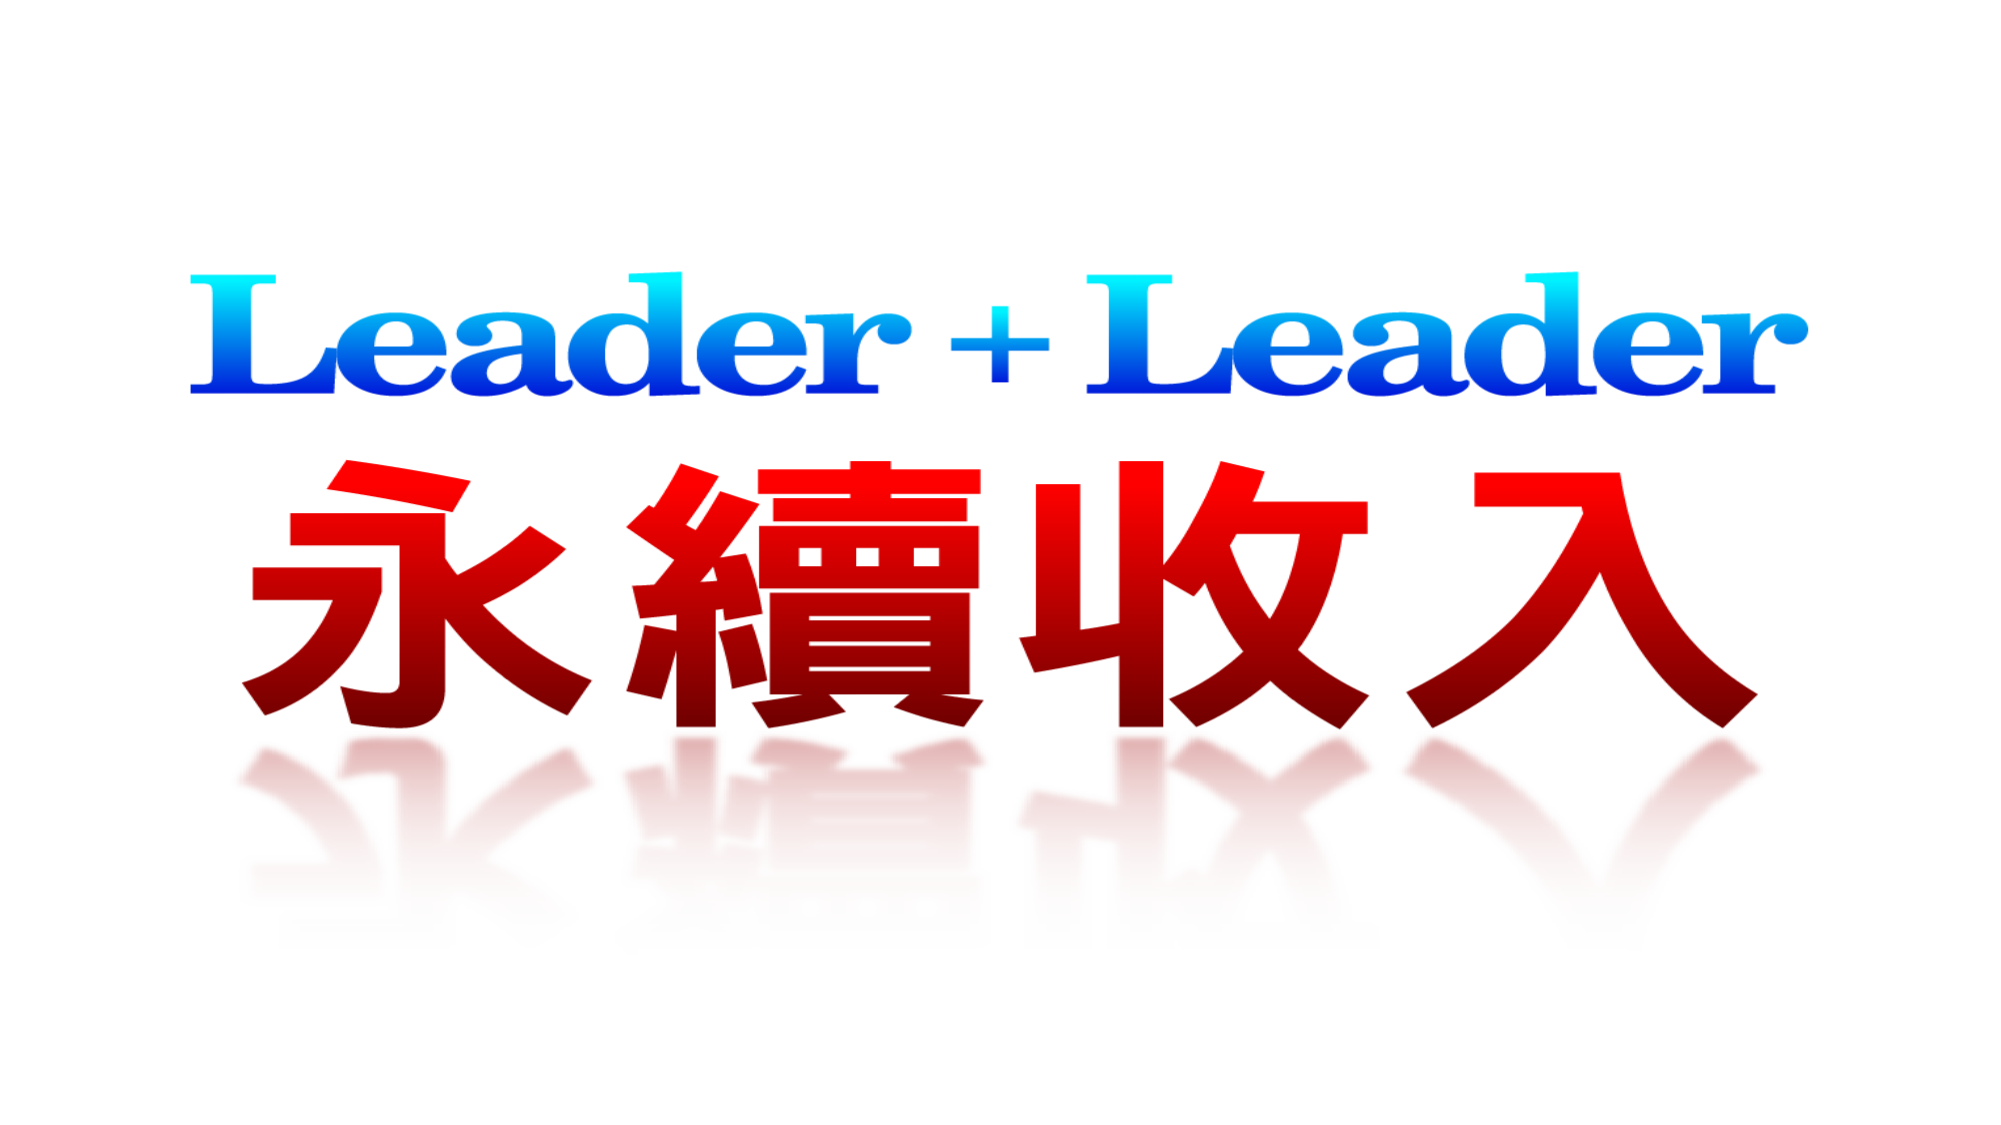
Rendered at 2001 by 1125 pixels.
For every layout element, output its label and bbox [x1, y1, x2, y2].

picture [27, 168, 1973, 1125]
